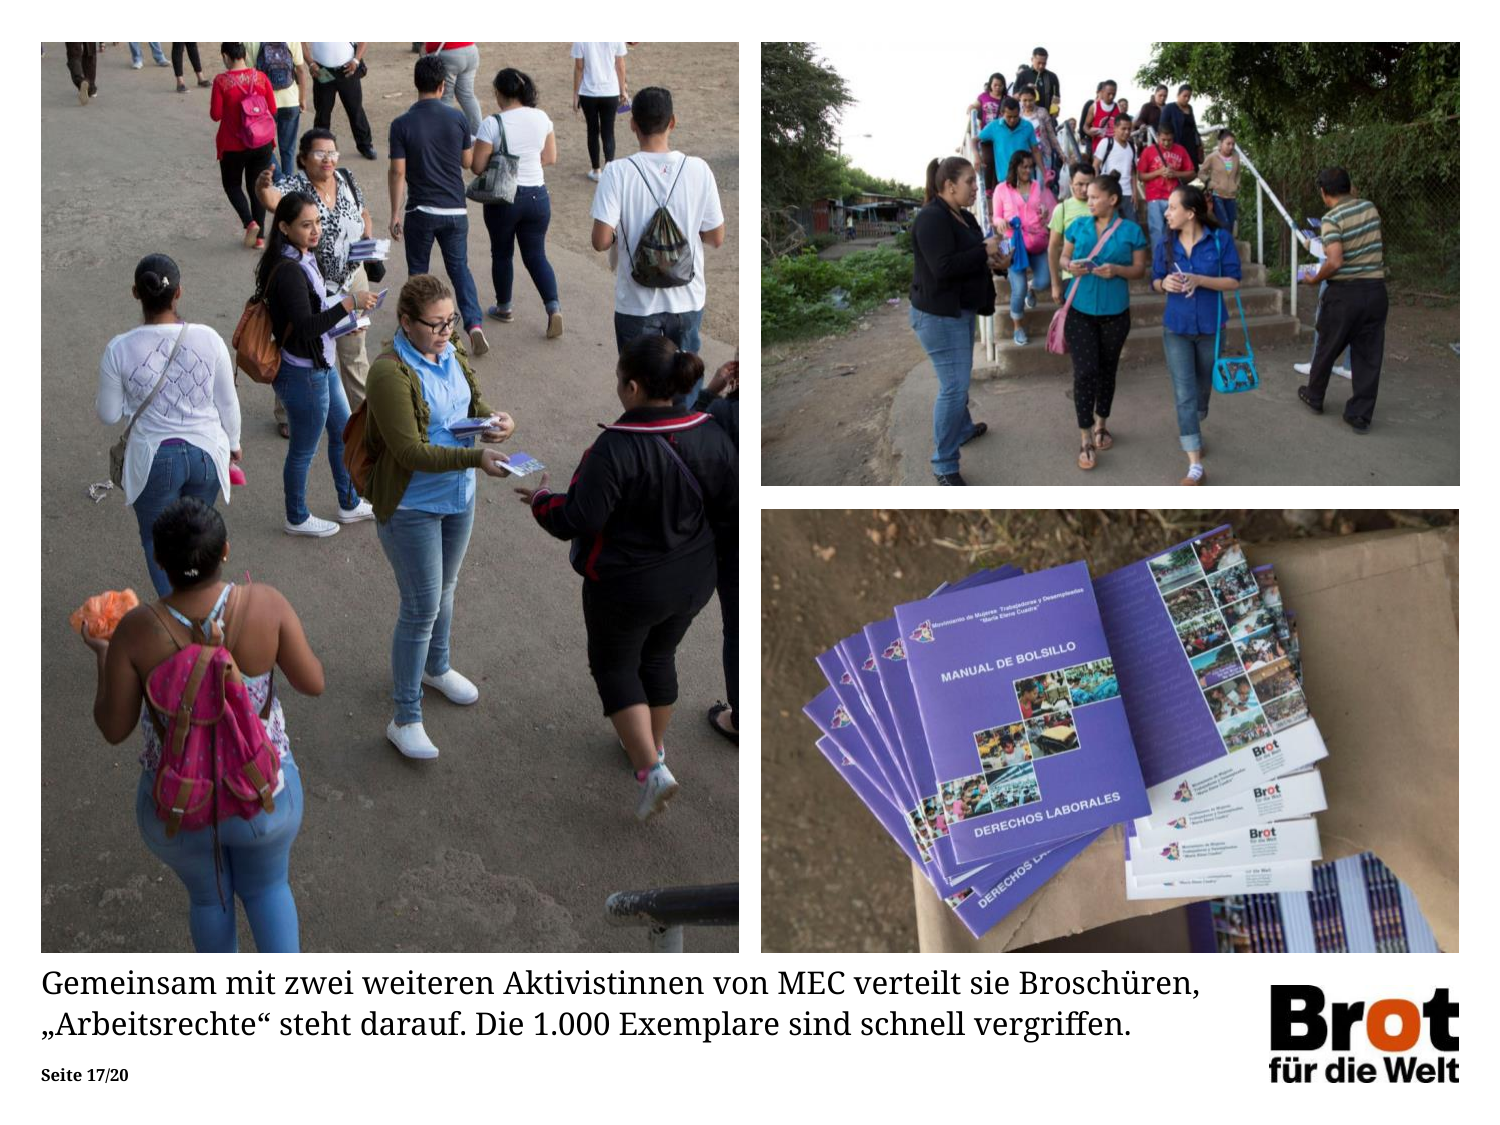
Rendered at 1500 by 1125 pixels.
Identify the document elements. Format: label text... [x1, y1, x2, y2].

picture [761, 42, 1460, 486]
picture [1269, 985, 1459, 1083]
text_box Gemeinsam mit zwei weiteren Aktivistinnen von MEC verteilt sie Broschüren, „Arbeitsrechte“ steht darauf. Die 1.000 Exemplare sind schnell vergriffen. [41, 952, 1270, 1050]
picture [40, 42, 739, 953]
picture [761, 509, 1460, 953]
